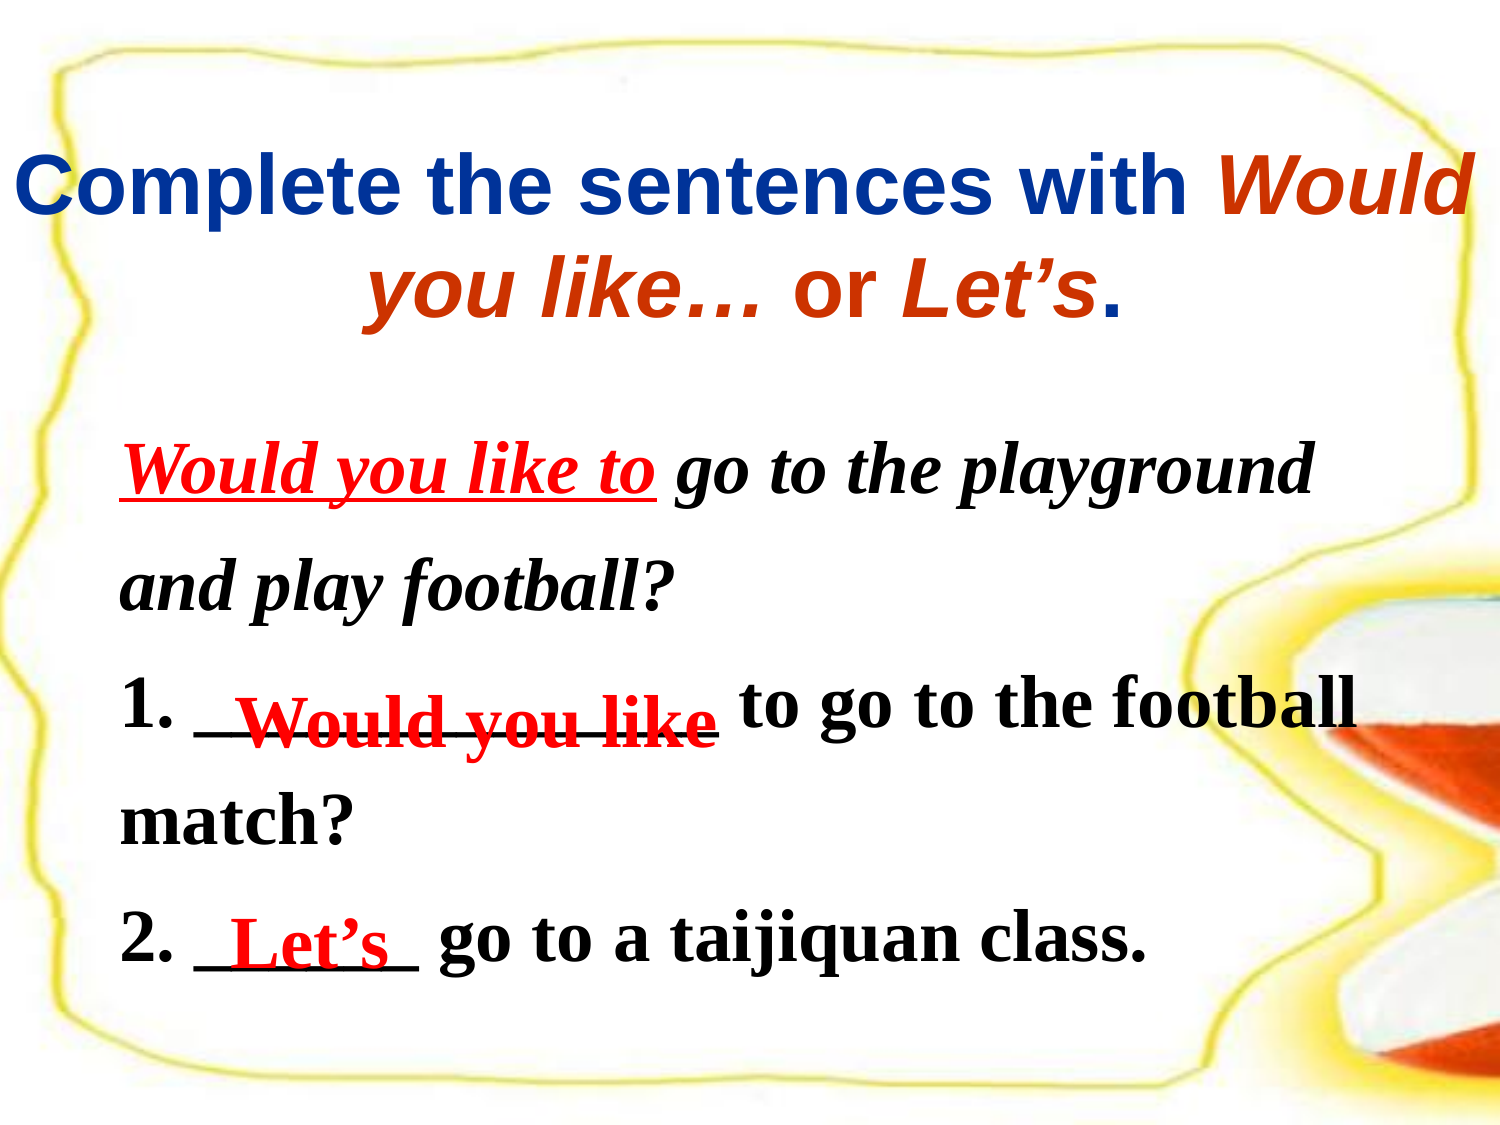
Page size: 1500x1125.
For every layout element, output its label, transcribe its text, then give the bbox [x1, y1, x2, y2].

picture [0, 408, 1500, 1125]
text_box Would you like [200, 664, 752, 770]
picture [0, 0, 1500, 119]
text_box Complete the sentences with Would you like… or Let’s. [0, 119, 1500, 408]
text_box Would you like to go to the playground and play football? 1. ______________ to go to the football match? 2. ______ go to a taijiquan class. [104, 408, 1381, 985]
text_box Let’s [215, 885, 425, 991]
